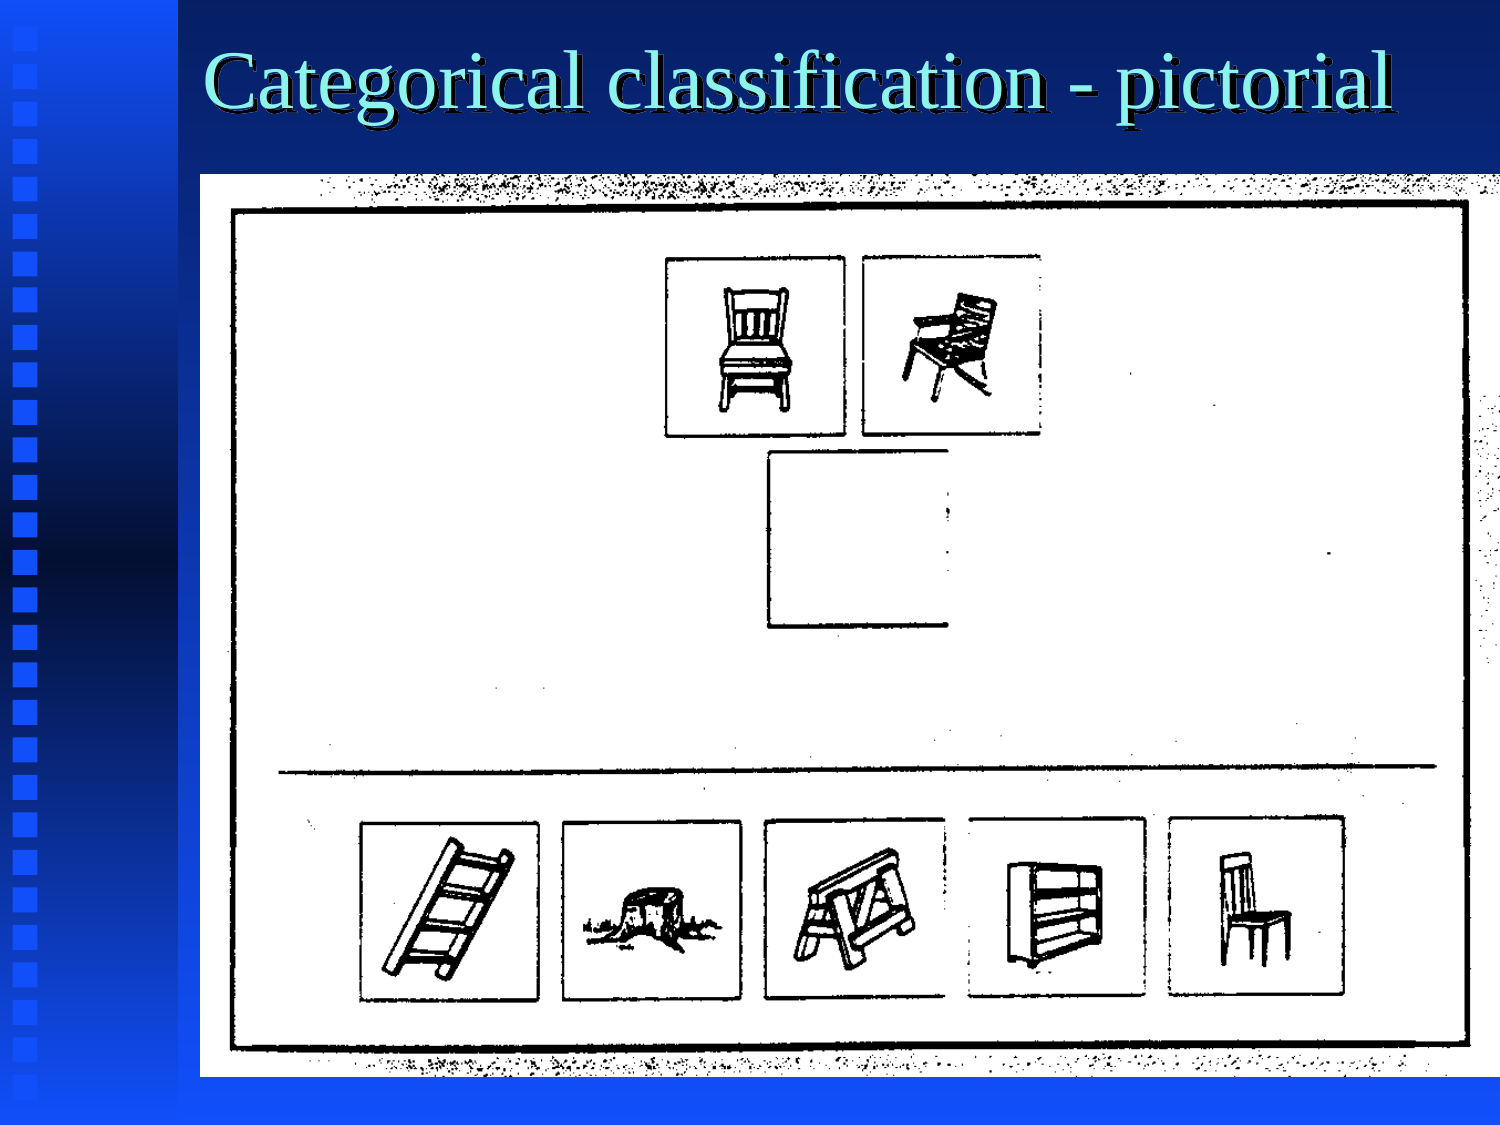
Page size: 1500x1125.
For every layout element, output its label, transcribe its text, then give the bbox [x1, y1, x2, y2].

title Categorical classification - pictorial [186, 0, 1454, 151]
picture [199, 174, 1500, 1077]
